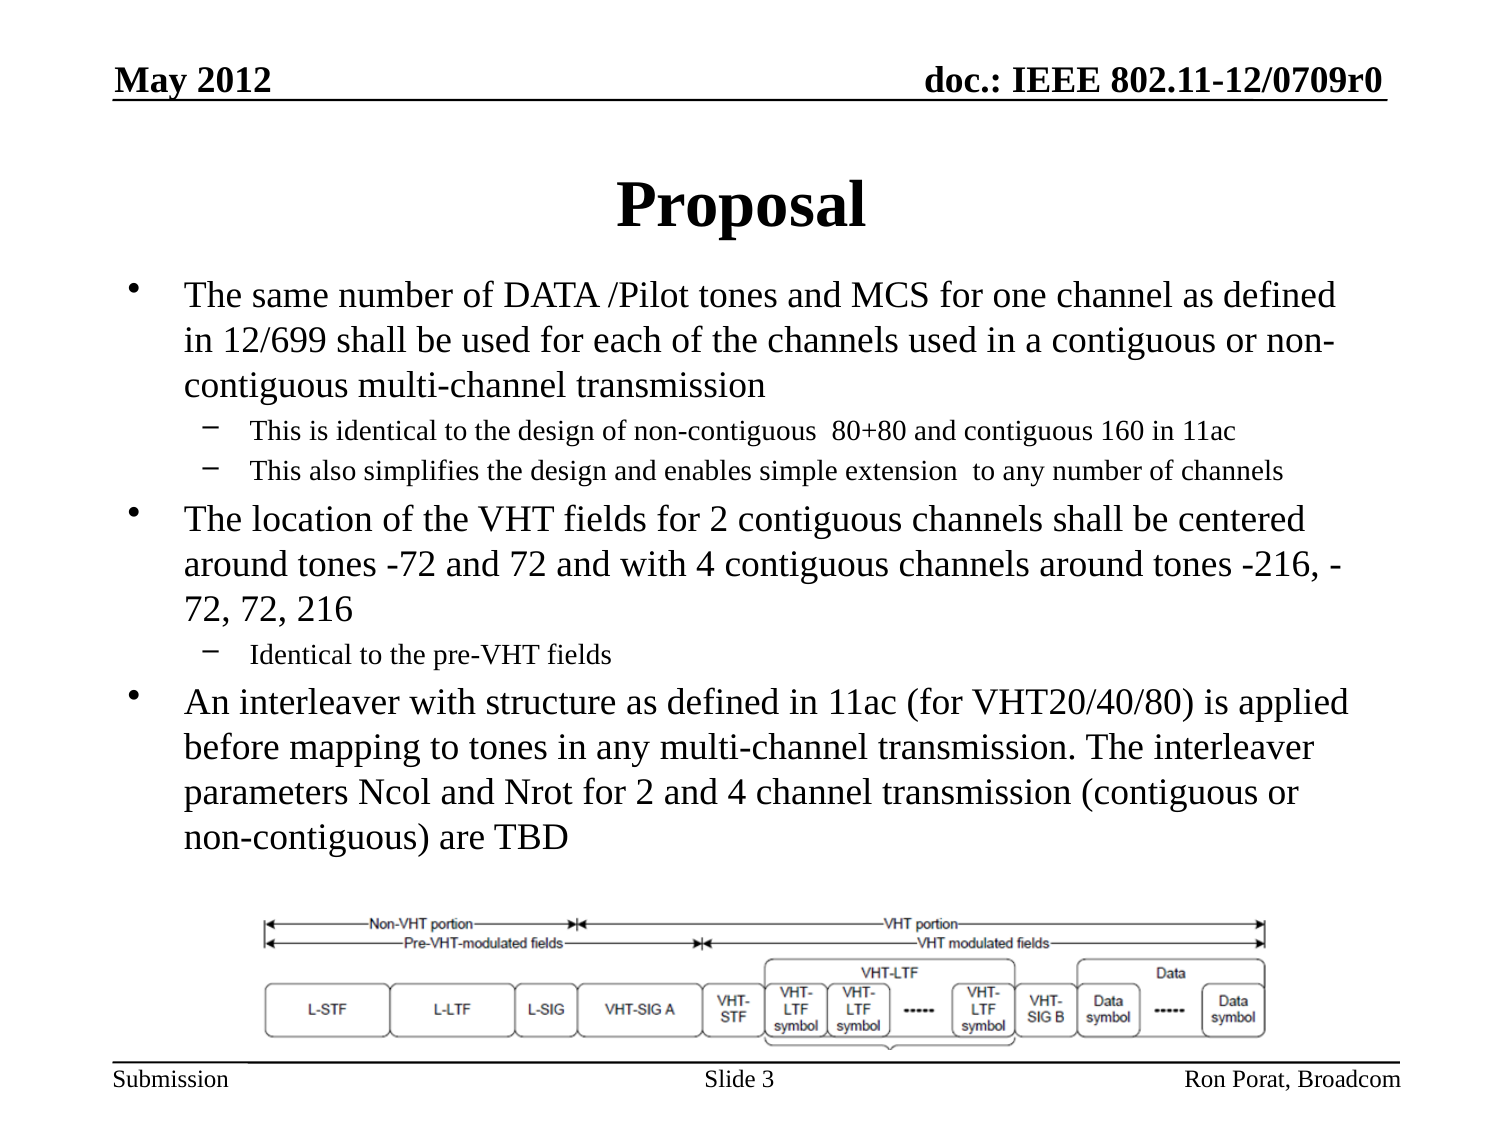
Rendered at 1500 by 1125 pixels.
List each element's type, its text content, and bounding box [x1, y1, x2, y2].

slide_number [114, 54, 309, 101]
list The same number of DATA /Pilot tones and MCS for one channel as defined in 12/699 shall be used for each of the channels used in a contiguous or non-contiguous multi-channel transmission This is identical to the design of non-contiguous 80+80 and contiguous 160 in 11ac This also simplifies the design and enables simple extension to any number of channels The location of the VHT fields for 2 contiguous channels shall be centered around tones -72 and 72 and with 4 contiguous channels around tones -216, -72, 72, 216 Identical to the pre-VHT fields An interleaver with structure as defined in 11ac (for VHT20/40/80) is applied before mapping to tones in any multi-channel transmission. The interleaver parameters Ncol and Nrot for 2 and 4 channel transmission (contiguous or non-contiguous) are TBD [112, 262, 1388, 938]
footer Ron Porat, Broadcom [1181, 1061, 1402, 1093]
picture [249, 900, 1276, 1051]
title Proposal [112, 112, 1388, 262]
text_box Slide 3 [704, 1062, 775, 1093]
